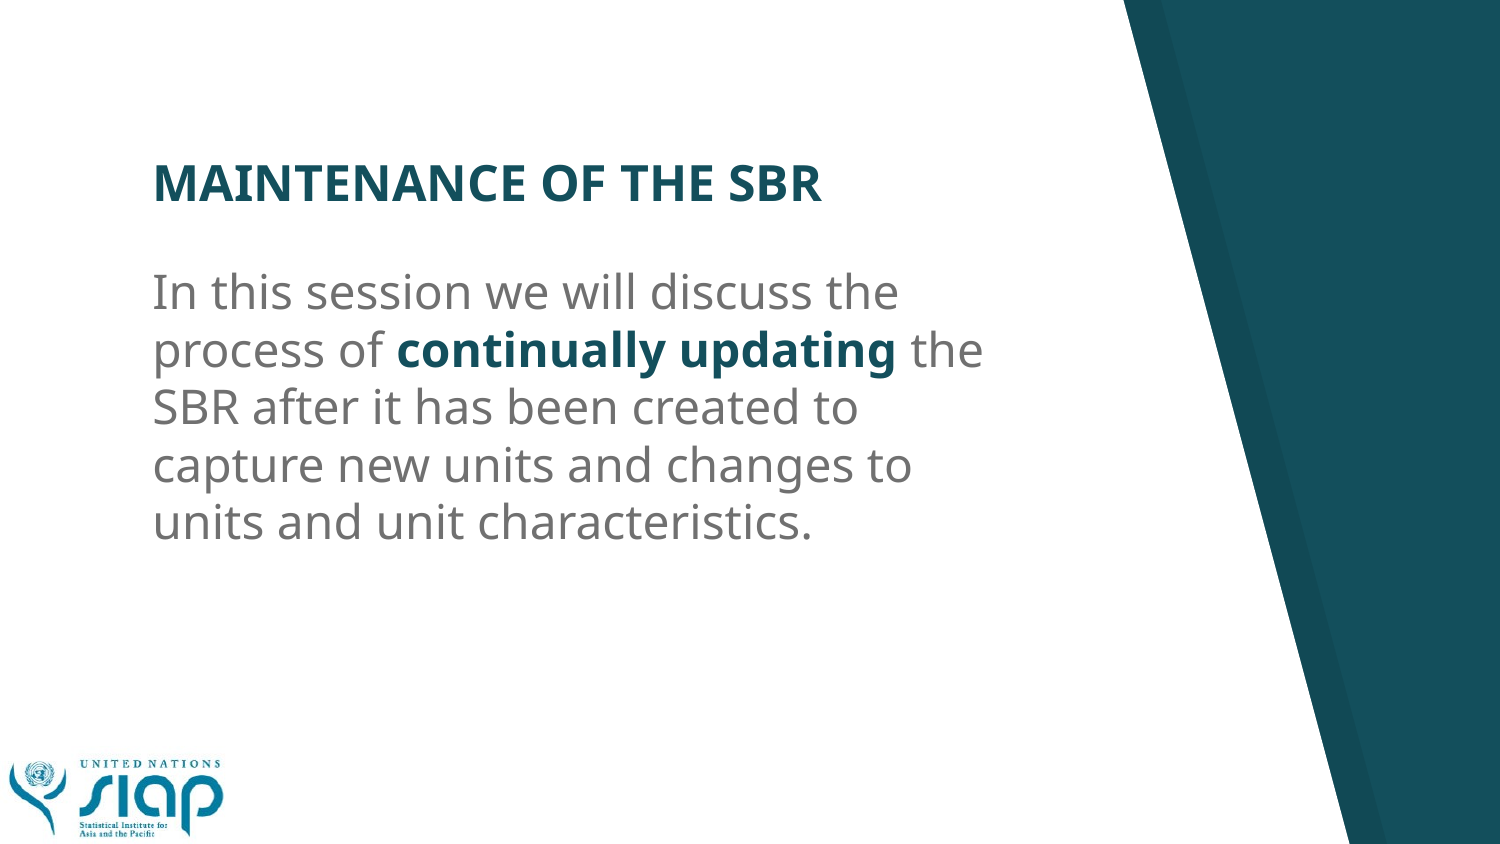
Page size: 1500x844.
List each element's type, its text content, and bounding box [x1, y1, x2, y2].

picture [0, 746, 297, 844]
title MAINTENANCE OF THE SBR [137, 146, 1011, 227]
list In this session we will discuss the process of continually updating the SBR after it has been created to capture new units and changes to units and unit characteristics. [137, 246, 1011, 617]
